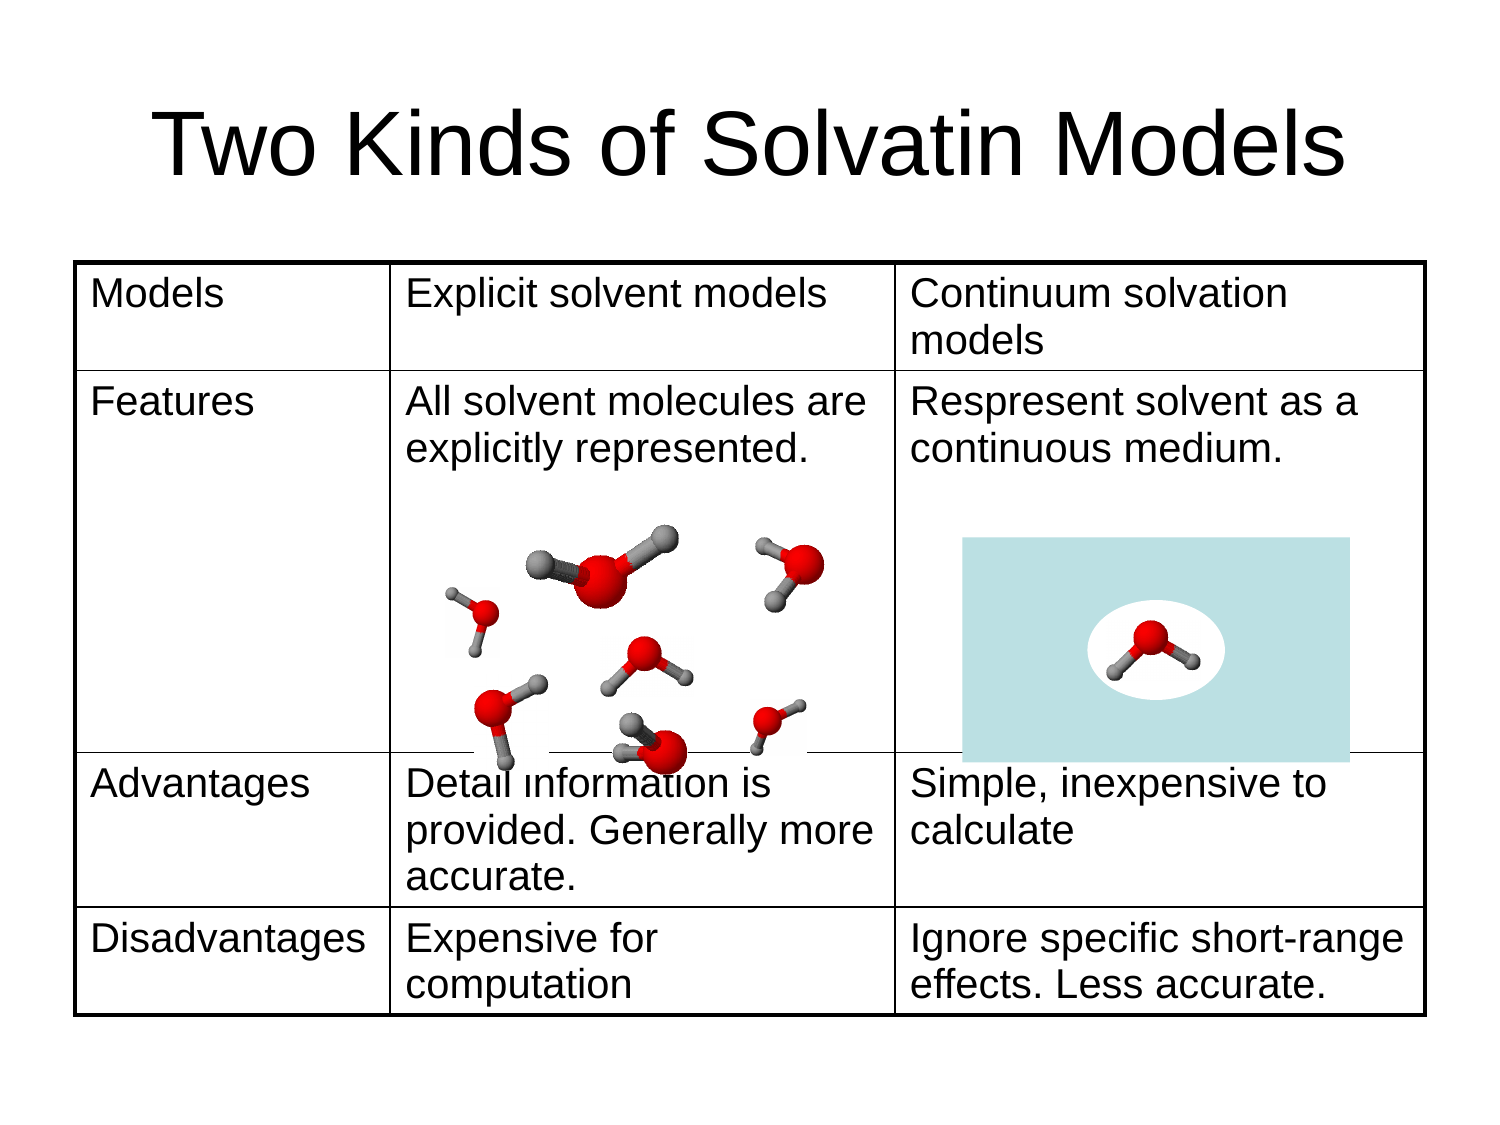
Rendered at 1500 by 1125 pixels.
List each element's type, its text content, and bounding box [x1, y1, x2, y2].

table_cell Features [77, 371, 389, 752]
table_cell Expensive for computation [391, 908, 894, 1013]
table_cell Advantages [77, 753, 389, 906]
title Two Kinds of Solvatin Models [74, 44, 1426, 233]
table_cell Detail information is provided. Generally more accurate. [391, 753, 894, 906]
table_cell Disadvantages [77, 908, 389, 1013]
table_cell Ignore specific short-range effects. Less accurate. [896, 908, 1423, 1013]
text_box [962, 537, 1351, 763]
table_cell Respresent solvent as a continuous medium. [896, 371, 1423, 752]
table_header Explicit solvent models [391, 265, 894, 370]
table_header Continuum solvation models [896, 265, 1423, 370]
table_cell All solvent molecules are explicitly represented. [391, 371, 894, 752]
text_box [445, 524, 826, 775]
table_header Models [77, 265, 389, 370]
table_cell Simple, inexpensive to calculate [896, 753, 1423, 906]
